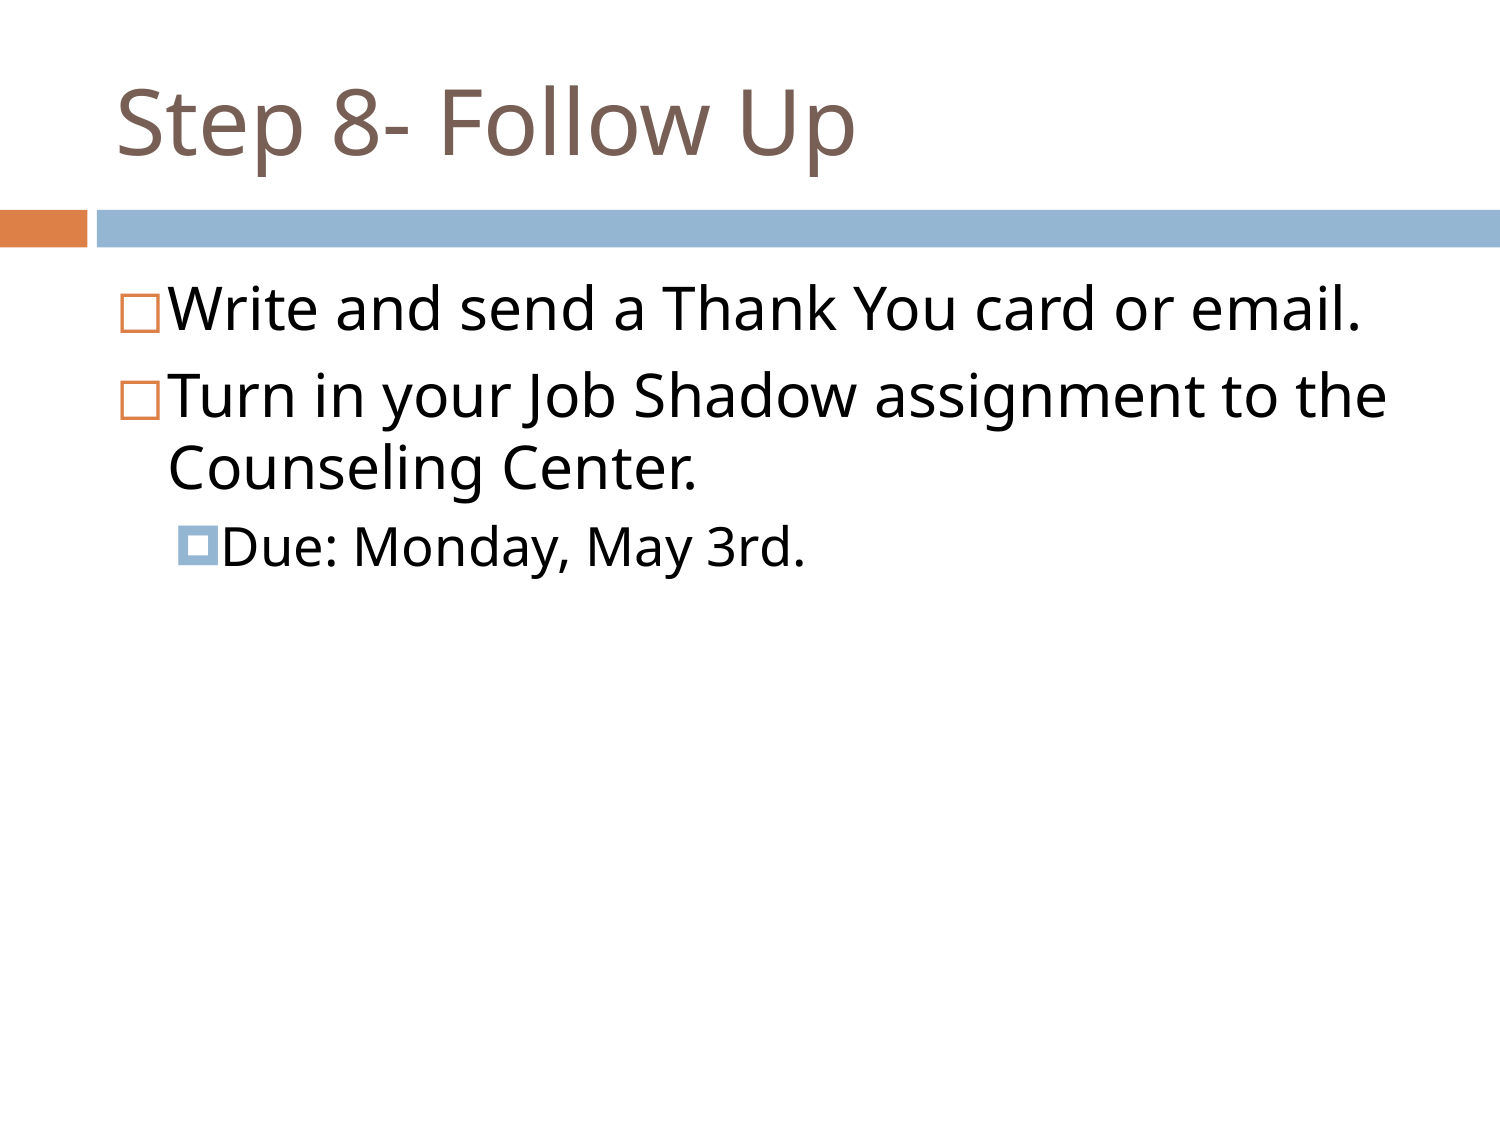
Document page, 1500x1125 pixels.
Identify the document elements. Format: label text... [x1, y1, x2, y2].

title Step 8- Follow Up [100, 37, 1438, 200]
list Write and send a Thank You card or email. Turn in your Job Shadow assignment to the Counseling Center. Due: Monday, May 3rd. [100, 262, 1438, 1000]
